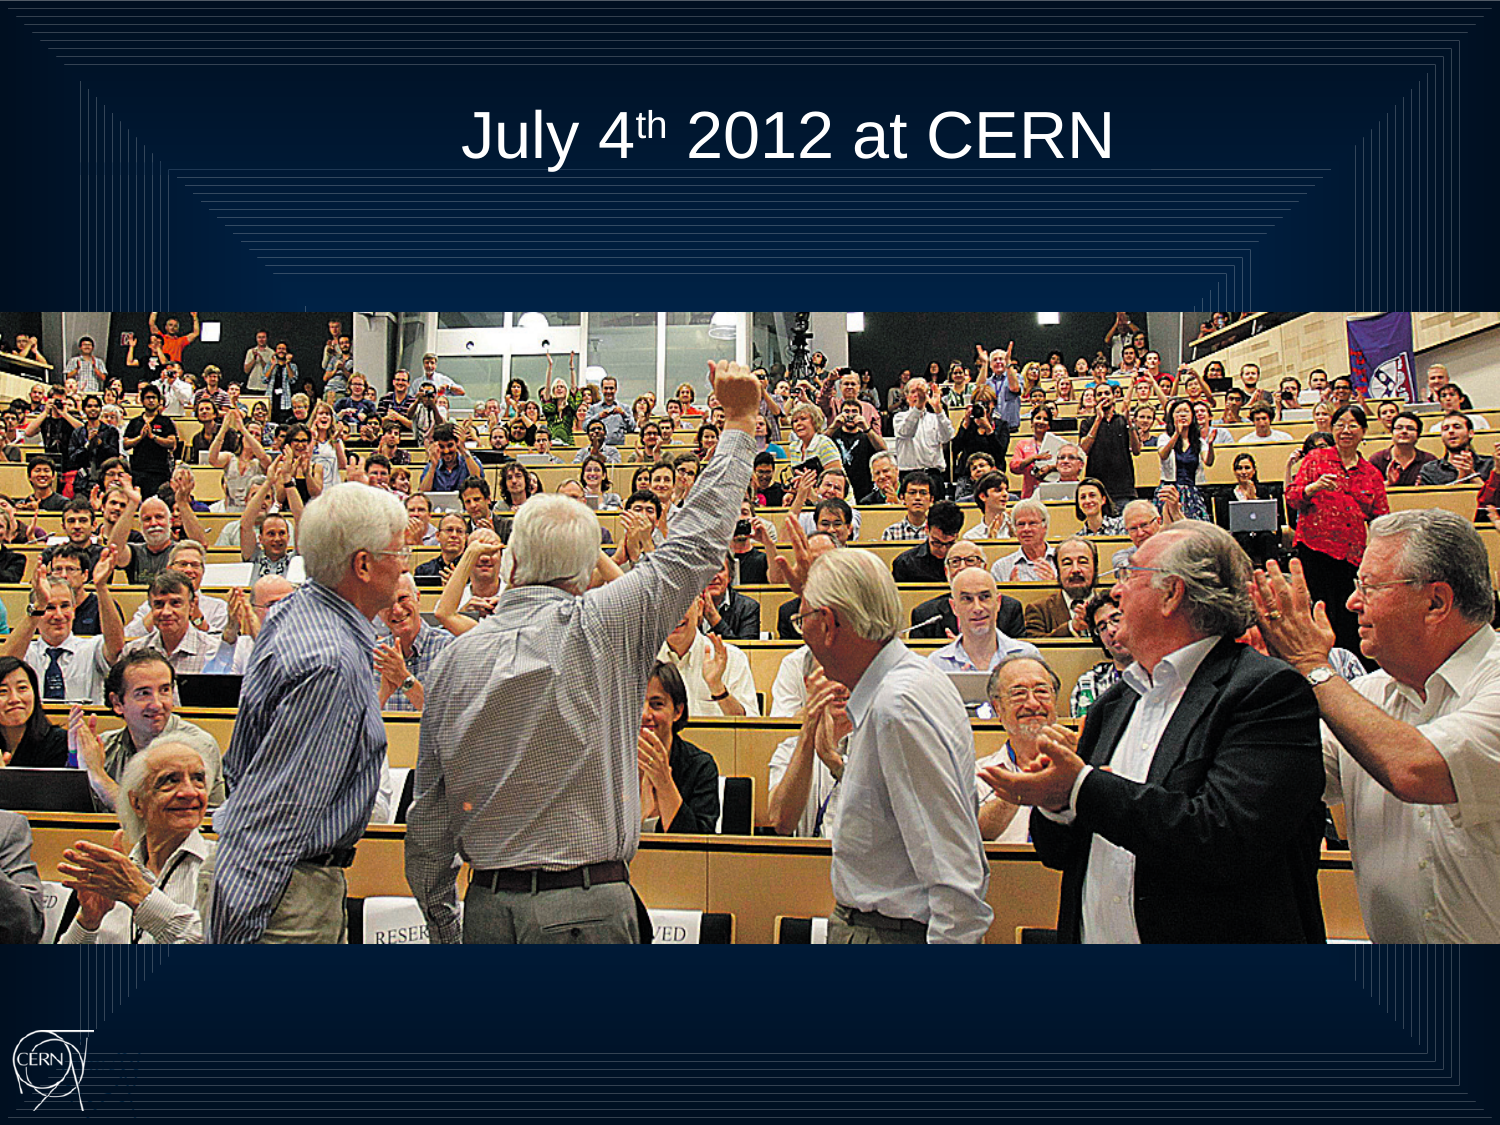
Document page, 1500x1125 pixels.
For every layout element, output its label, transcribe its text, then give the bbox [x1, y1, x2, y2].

picture [0, 312, 1500, 944]
title July 4th 2012 at CERN [147, 54, 1430, 180]
